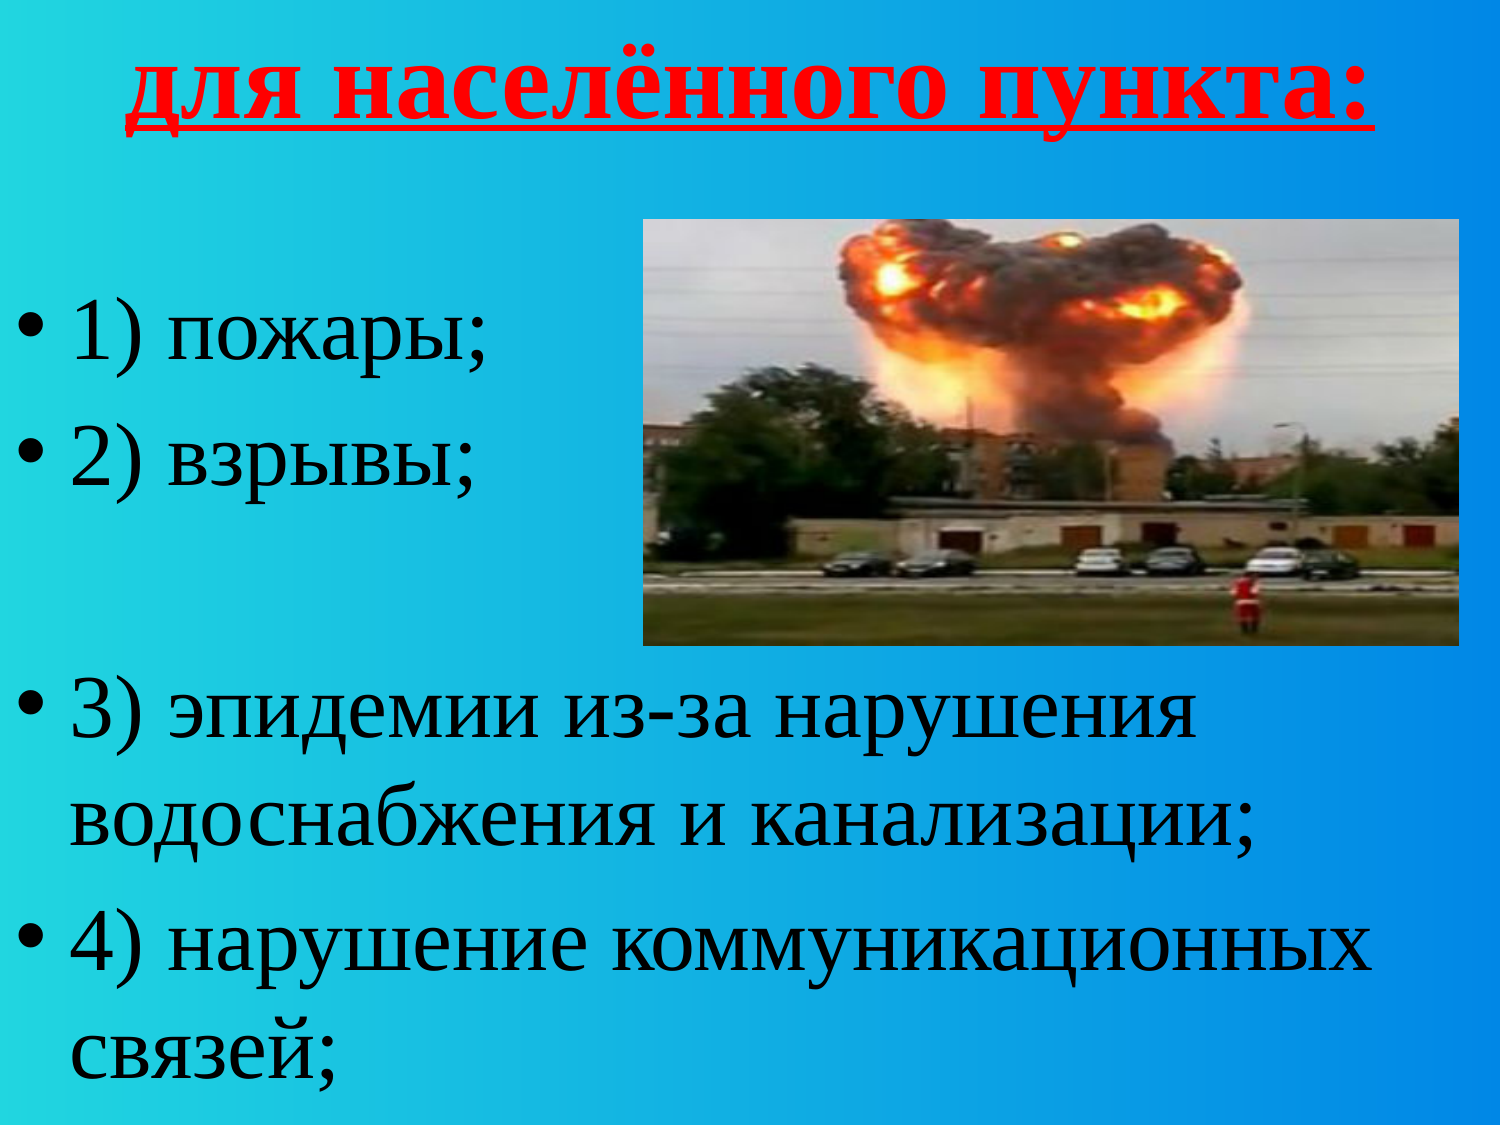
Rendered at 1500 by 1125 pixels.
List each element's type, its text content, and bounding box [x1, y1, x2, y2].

picture [636, 149, 1459, 646]
title для населённого пункта: [75, 0, 1425, 149]
list 1) пожары; 2) взрывы; 3) эпидемии из-за нарушения водоснабжения и канализации; 4) нарушение коммуникационных связей; [0, 262, 1500, 1106]
